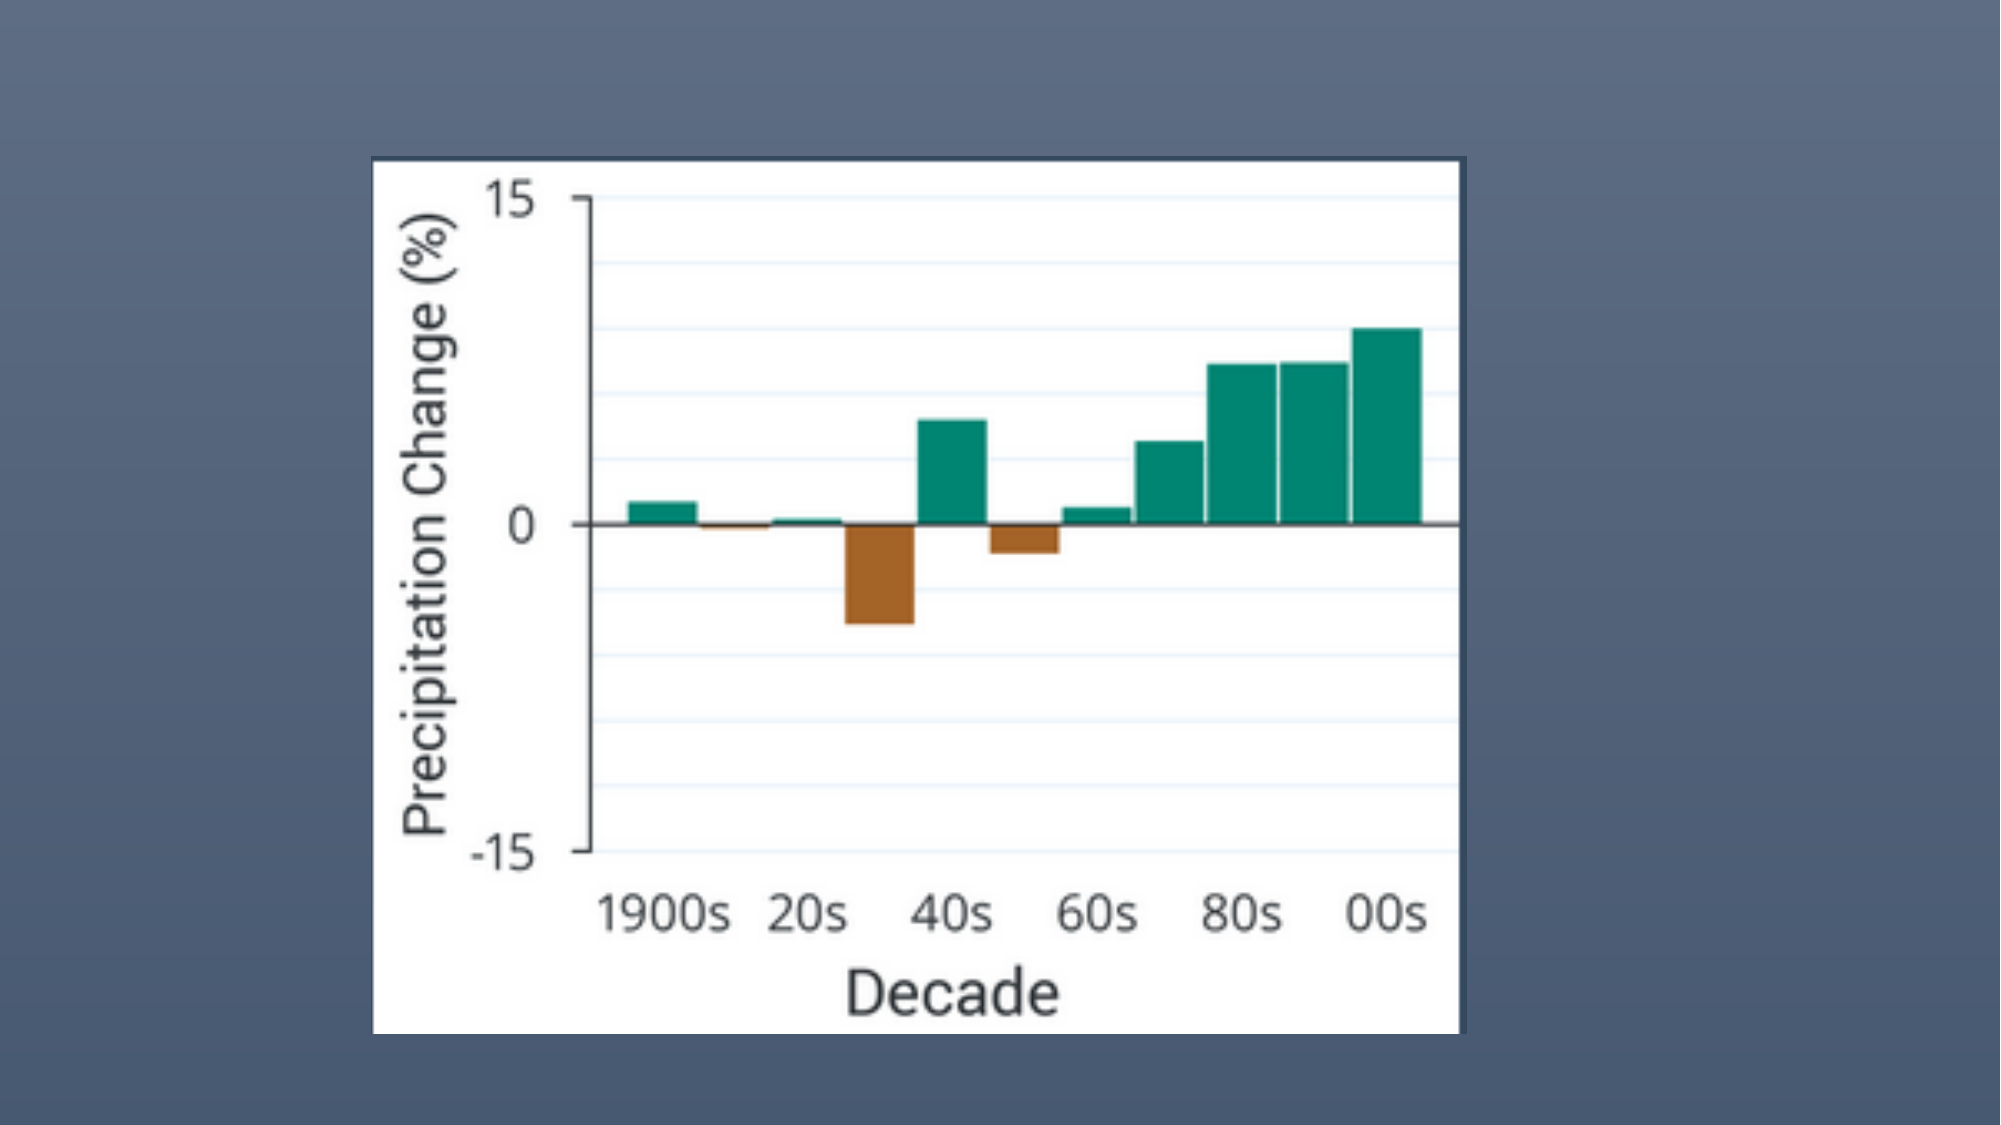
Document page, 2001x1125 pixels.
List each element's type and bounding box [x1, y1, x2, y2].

picture [371, 156, 1467, 1034]
